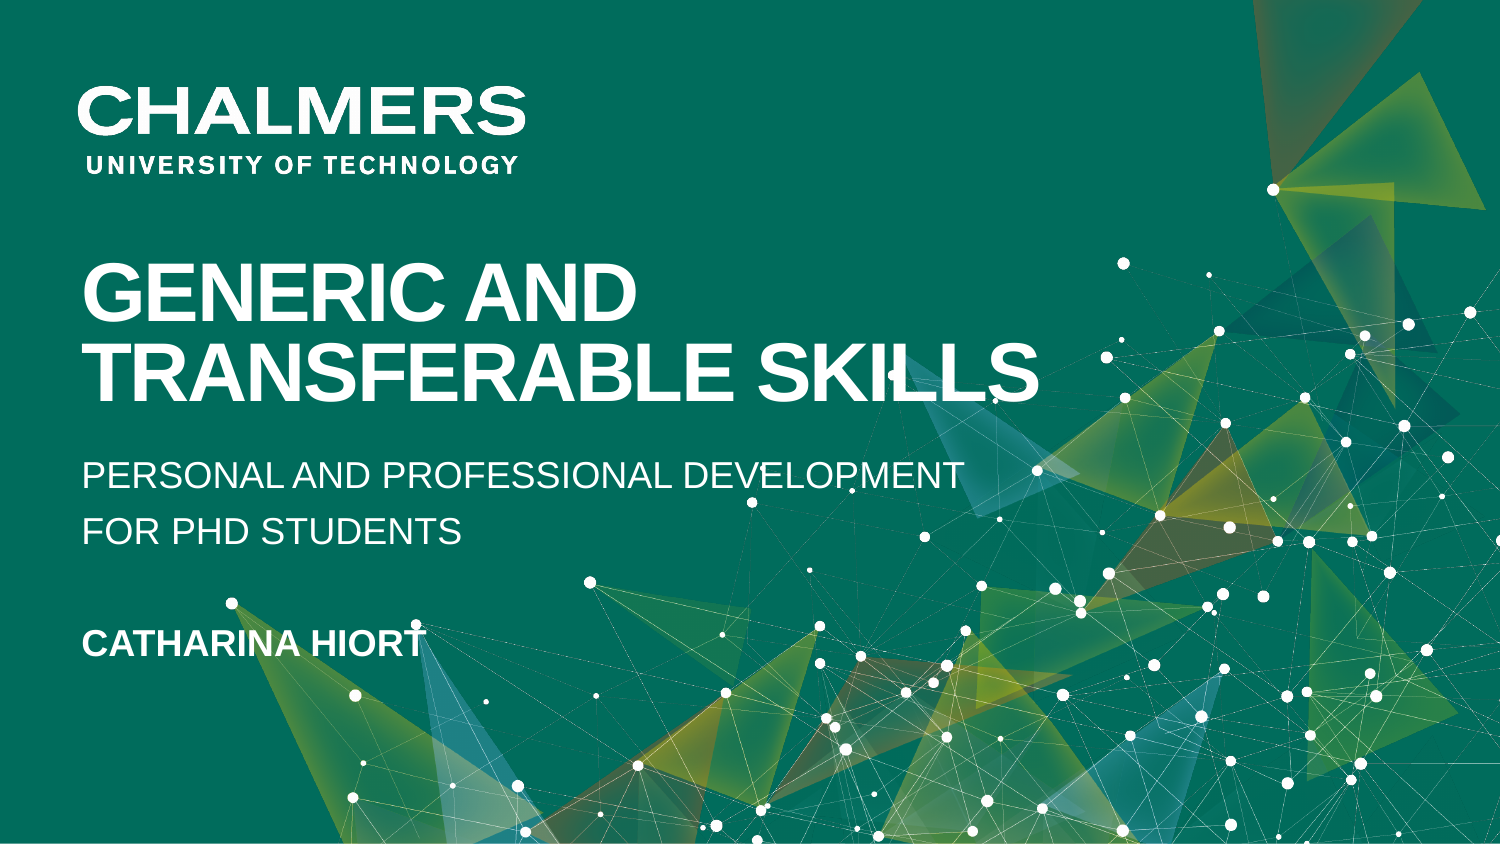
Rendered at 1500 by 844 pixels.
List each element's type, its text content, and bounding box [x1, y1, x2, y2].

list Personal and Professional development for PhD students Catharina Hiort [66, 448, 1106, 610]
list Generic and transferable skills [66, 249, 1106, 441]
picture [17, 0, 1500, 844]
